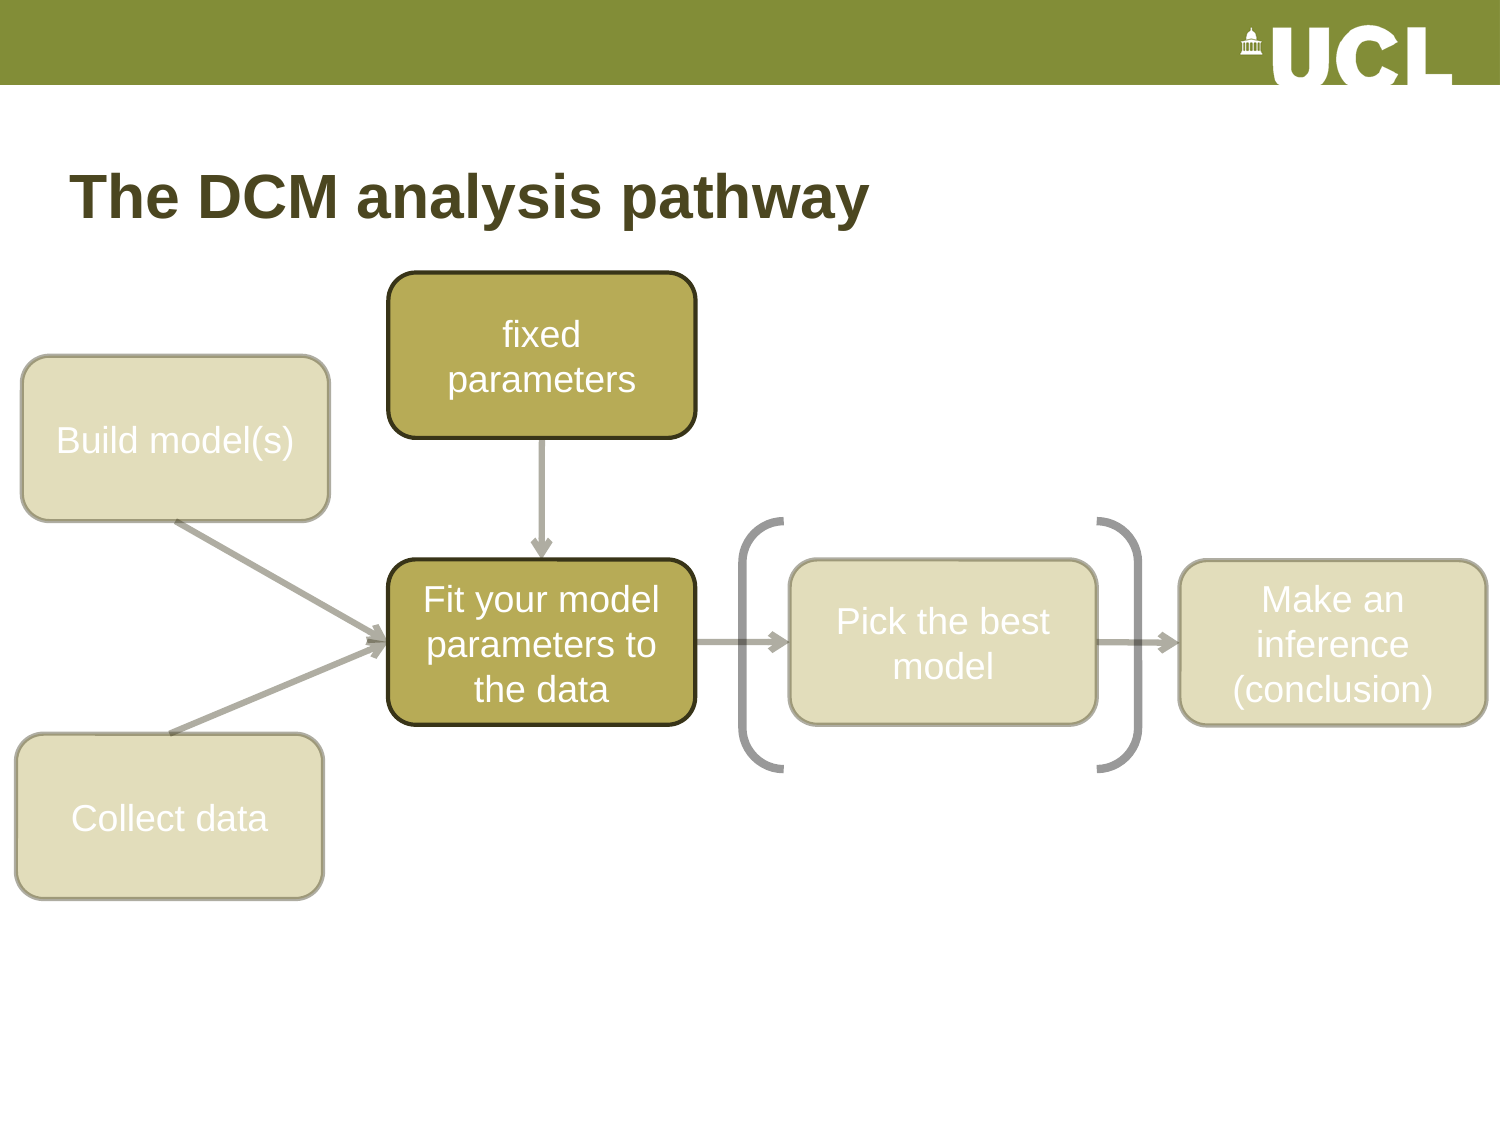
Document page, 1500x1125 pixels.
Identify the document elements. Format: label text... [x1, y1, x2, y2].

picture [0, 0, 1500, 85]
text_box fixed parameters [386, 270, 698, 440]
text_box [741, 520, 1139, 770]
text_box Build model(s) [19, 353, 332, 524]
text_box Fit your model parameters to the data [393, 557, 698, 727]
title The DCM analysis pathway [54, 148, 1447, 362]
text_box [169, 641, 389, 734]
text_box Collect data [13, 731, 326, 902]
text_box Make an inference (conclusion) [1177, 557, 1489, 728]
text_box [175, 520, 389, 643]
